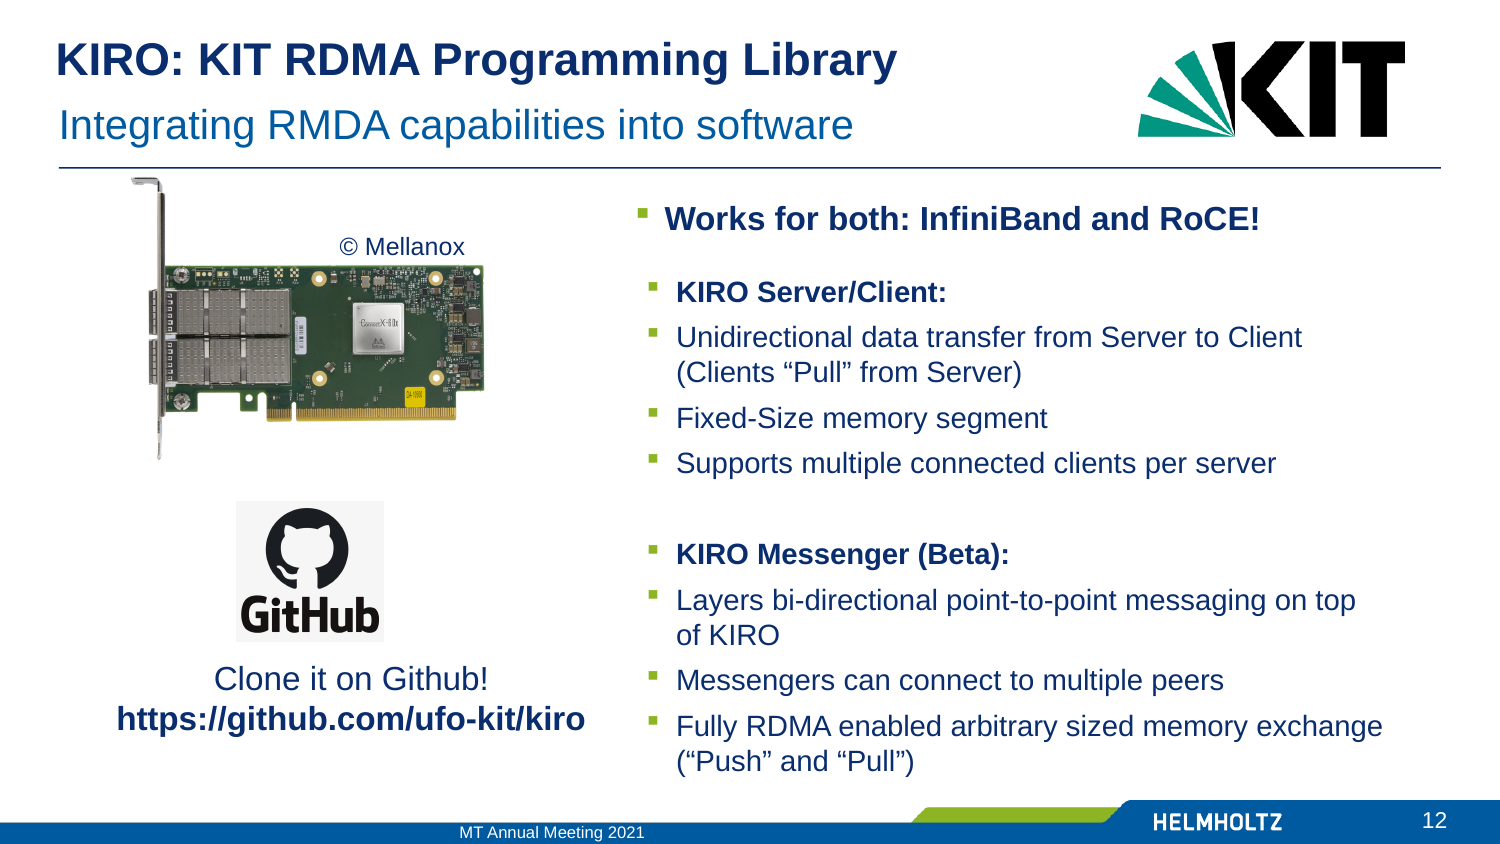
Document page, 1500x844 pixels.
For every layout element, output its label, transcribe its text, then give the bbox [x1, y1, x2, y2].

picture [117, 153, 511, 489]
picture [1138, 40, 1405, 138]
text_box KIRO Server/Client: Unidirectional data transfer from Server to Client (Clients “Pull” from Server) Fixed-Size memory segment Supports multiple connected clients per server KIRO Messenger (Beta): Layers bi-directional point-to-point messaging on top of KIRO Messengers can connect to multiple peers Fully RDMA enabled arbitrary sized memory exchange (“Push” and “Pull”) [631, 265, 1400, 789]
text_box Integrating RMDA capabilities into software [58, 109, 1441, 154]
text_box Clone it on Github! https://github.com/ufo-kit/kiro [58, 649, 644, 800]
text_box KIRO: KIT RDMA Programming Library [55, 29, 1438, 91]
picture [0, 796, 1500, 844]
text_box Works for both: InfiniBand and RoCE! [620, 190, 1318, 279]
picture [235, 501, 385, 643]
